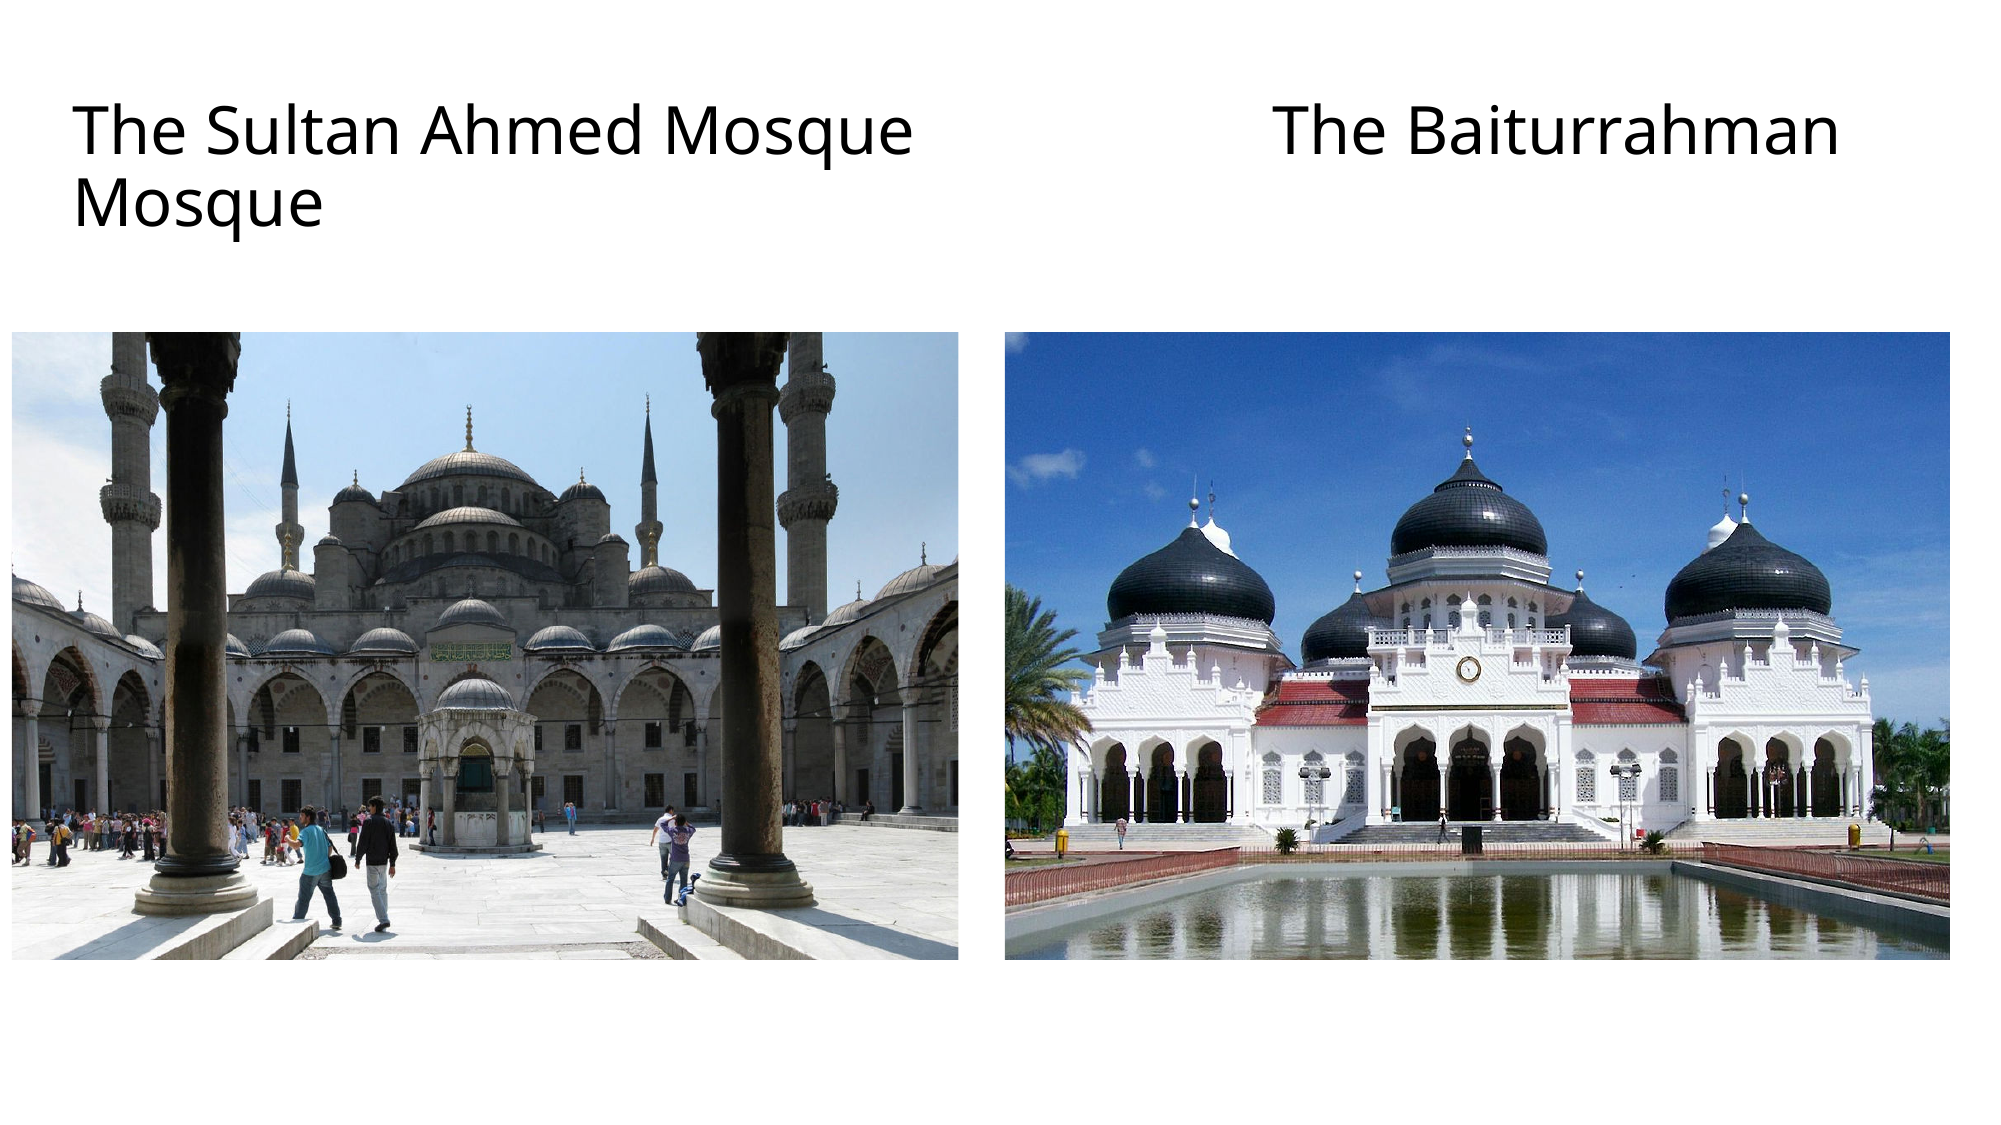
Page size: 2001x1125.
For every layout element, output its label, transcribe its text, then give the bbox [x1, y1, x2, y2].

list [11, 332, 959, 960]
title The Sultan Ahmed Mosque The Baiturrahman Mosque [56, 59, 1863, 278]
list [1004, 332, 1950, 960]
